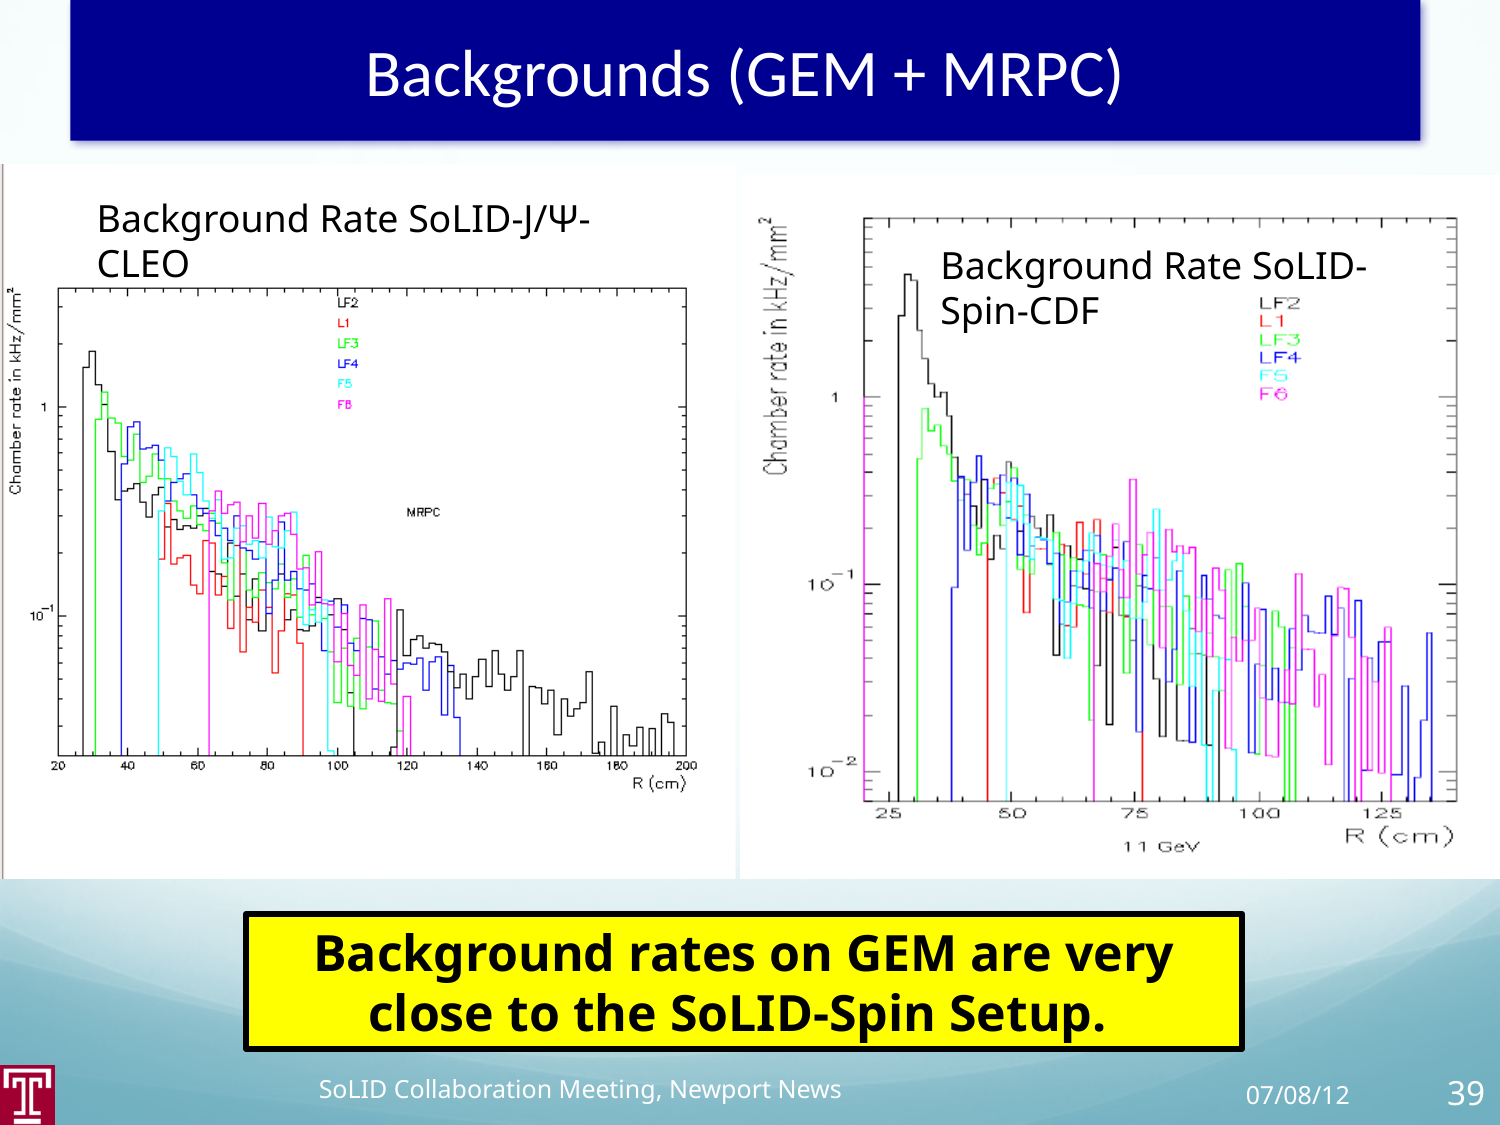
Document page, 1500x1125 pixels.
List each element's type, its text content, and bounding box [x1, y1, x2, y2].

footer SoLID Collaboration Meeting, Newport News [303, 1060, 1015, 1121]
picture [0, 1065, 55, 1125]
picture [740, 175, 1500, 880]
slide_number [1014, 1065, 1365, 1125]
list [0, 163, 737, 880]
title Backgrounds (GEM + MRPC) [70, 0, 1421, 141]
slide_number 39 [1365, 1065, 1500, 1125]
text_box Background rates on GEM are very close to the SoLID-Spin Setup. [246, 913, 1243, 1049]
